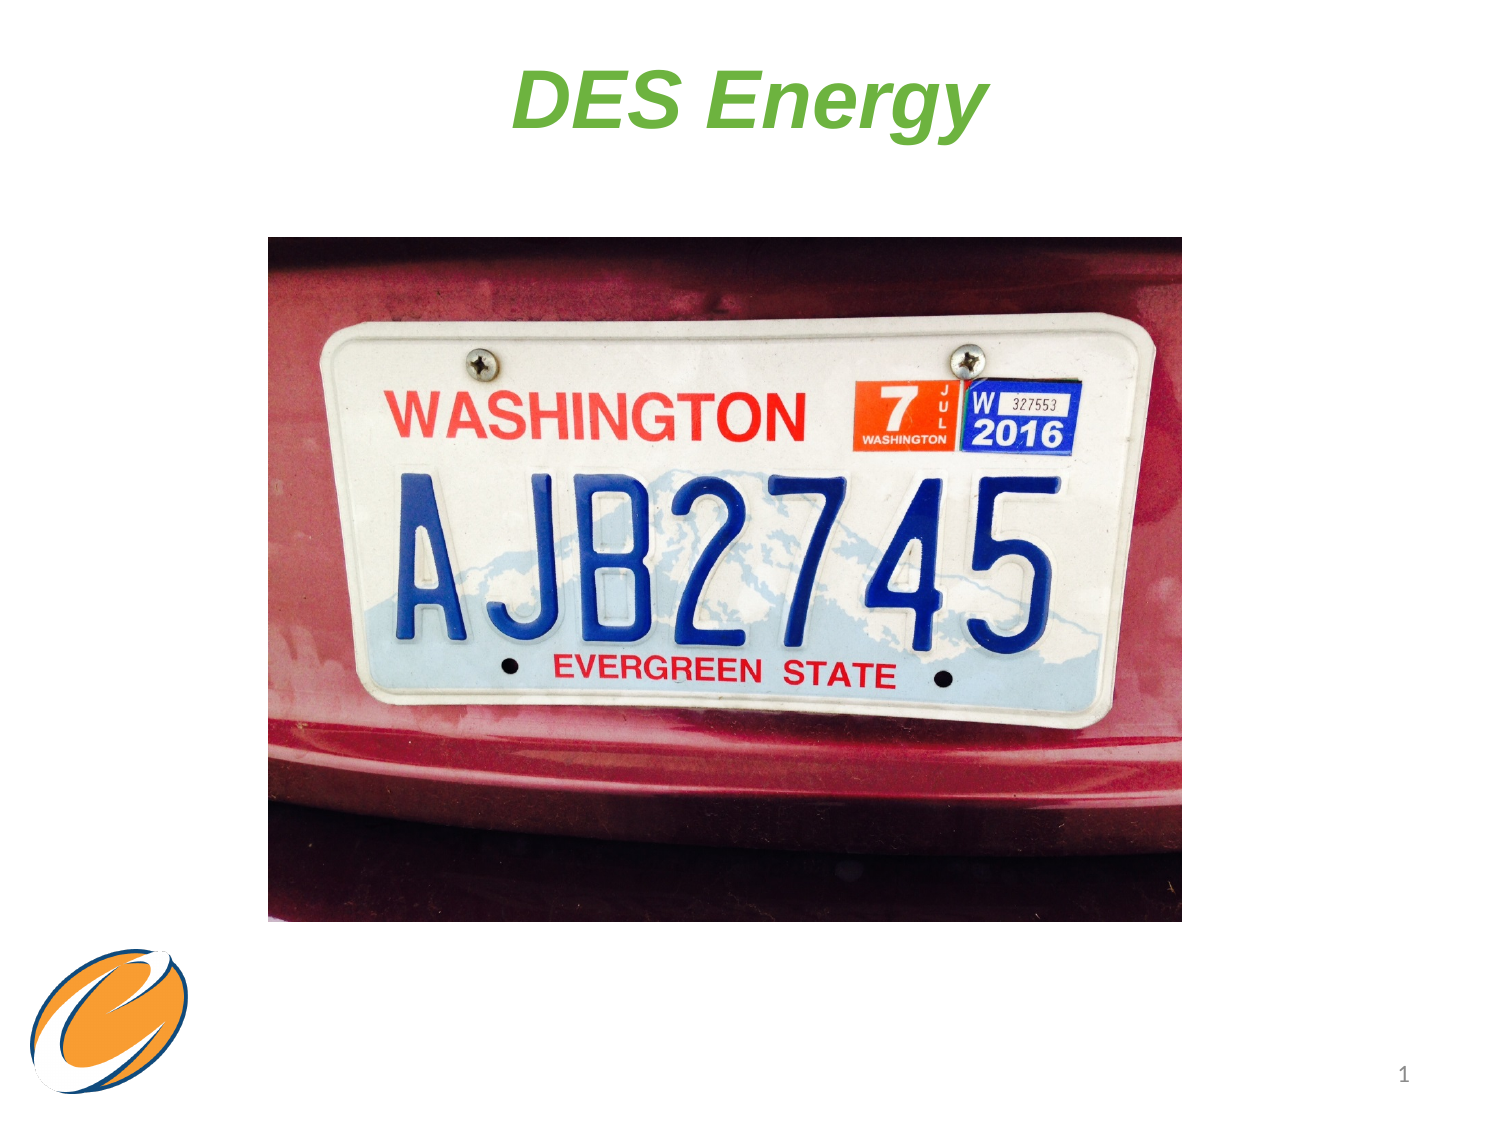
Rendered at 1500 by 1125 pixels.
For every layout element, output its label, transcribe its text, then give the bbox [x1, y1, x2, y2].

picture [30, 949, 188, 1095]
slide_number 1 [1074, 1042, 1425, 1103]
picture [268, 237, 1182, 923]
text_box DES Energy [74, 37, 1425, 163]
text_box [225, 212, 1225, 913]
